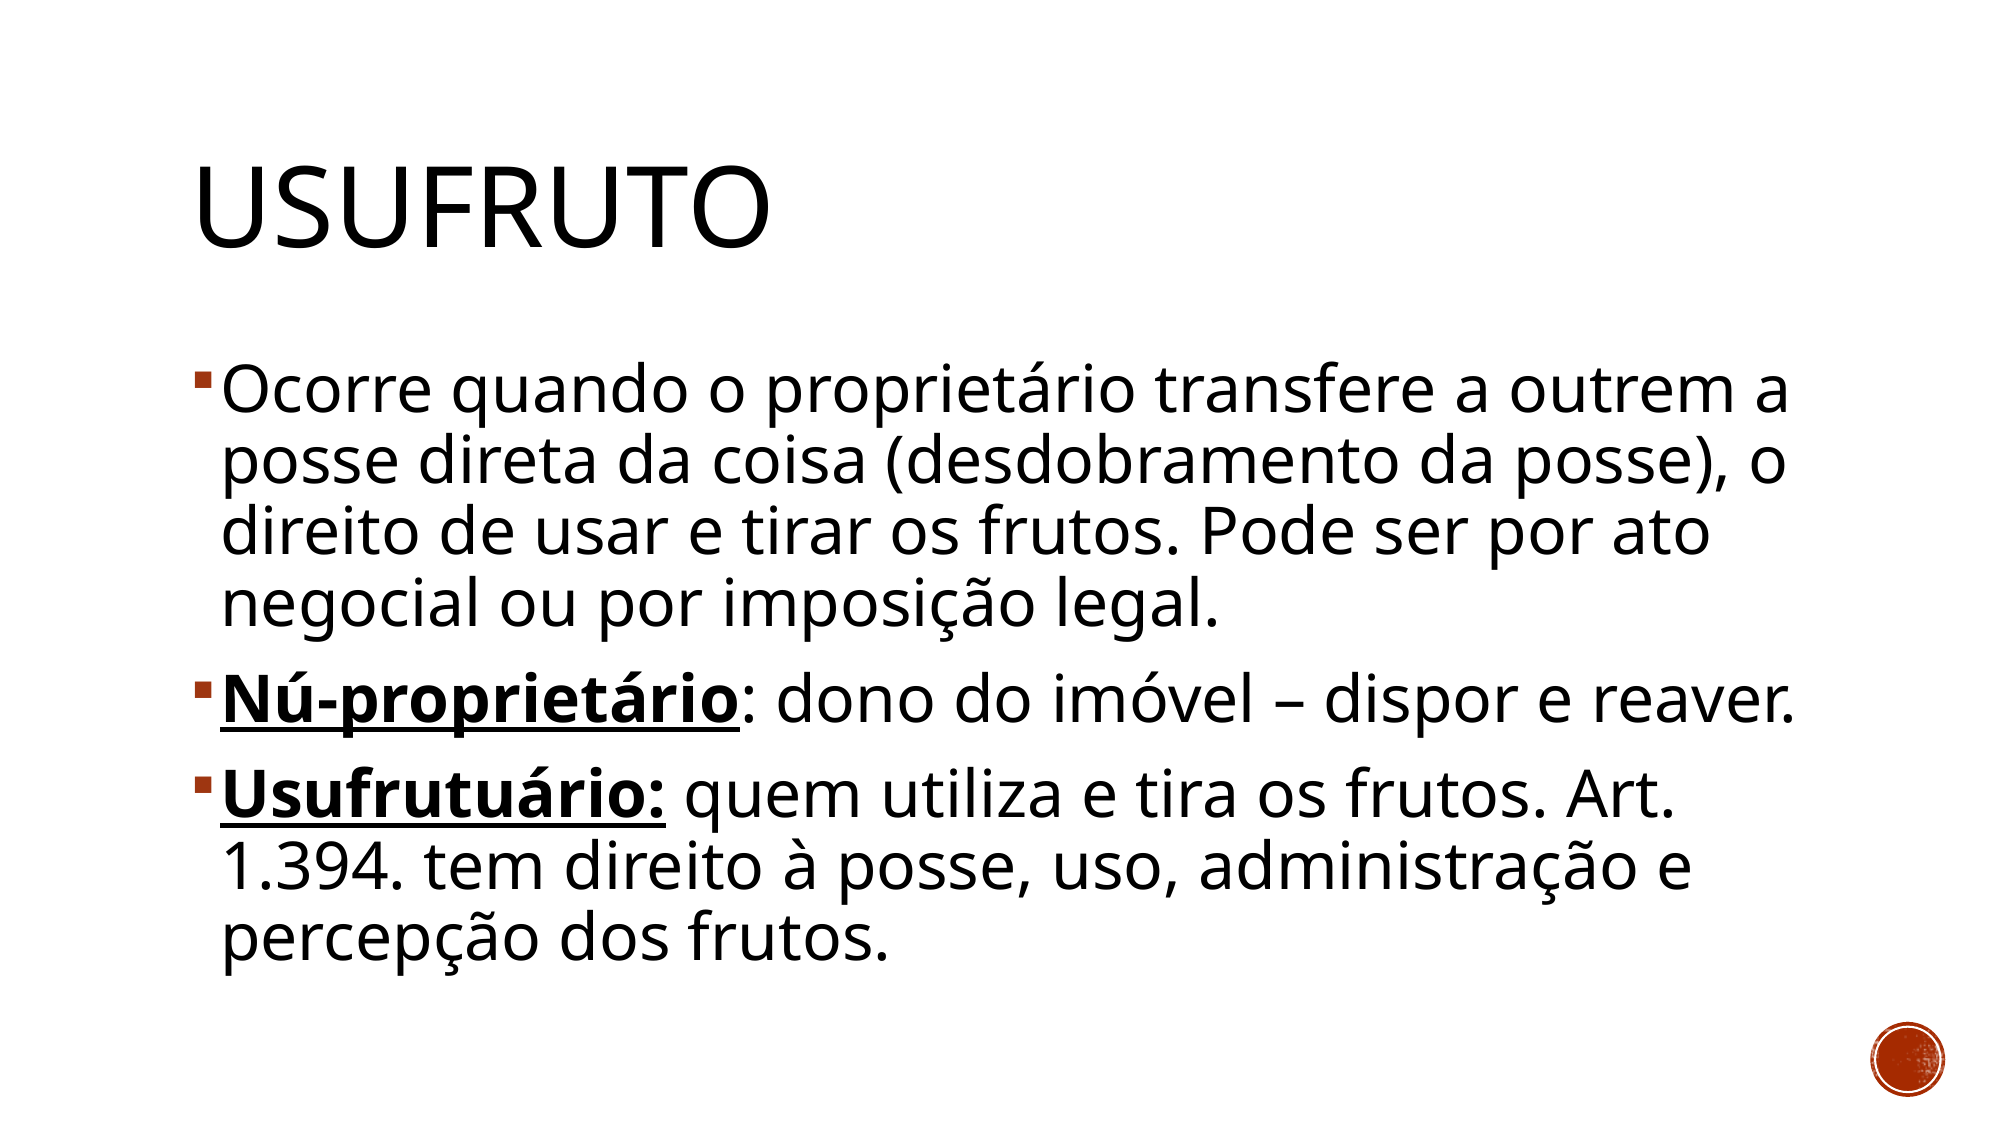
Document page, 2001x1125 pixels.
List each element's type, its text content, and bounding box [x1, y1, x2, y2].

list Ocorre quando o proprietário transfere a outrem a posse direta da coisa (desdobramento da posse), o direito de usar e tirar os frutos. Pode ser por ato negocial ou por imposição legal. Nú-proprietário: dono do imóvel – dispor e reaver. Usufrutuário: quem utiliza e tira os frutos. Art. 1.394. tem direito à posse, uso, administração e percepção dos frutos. [175, 348, 1826, 1013]
title USUFRUTO [175, 79, 1826, 344]
